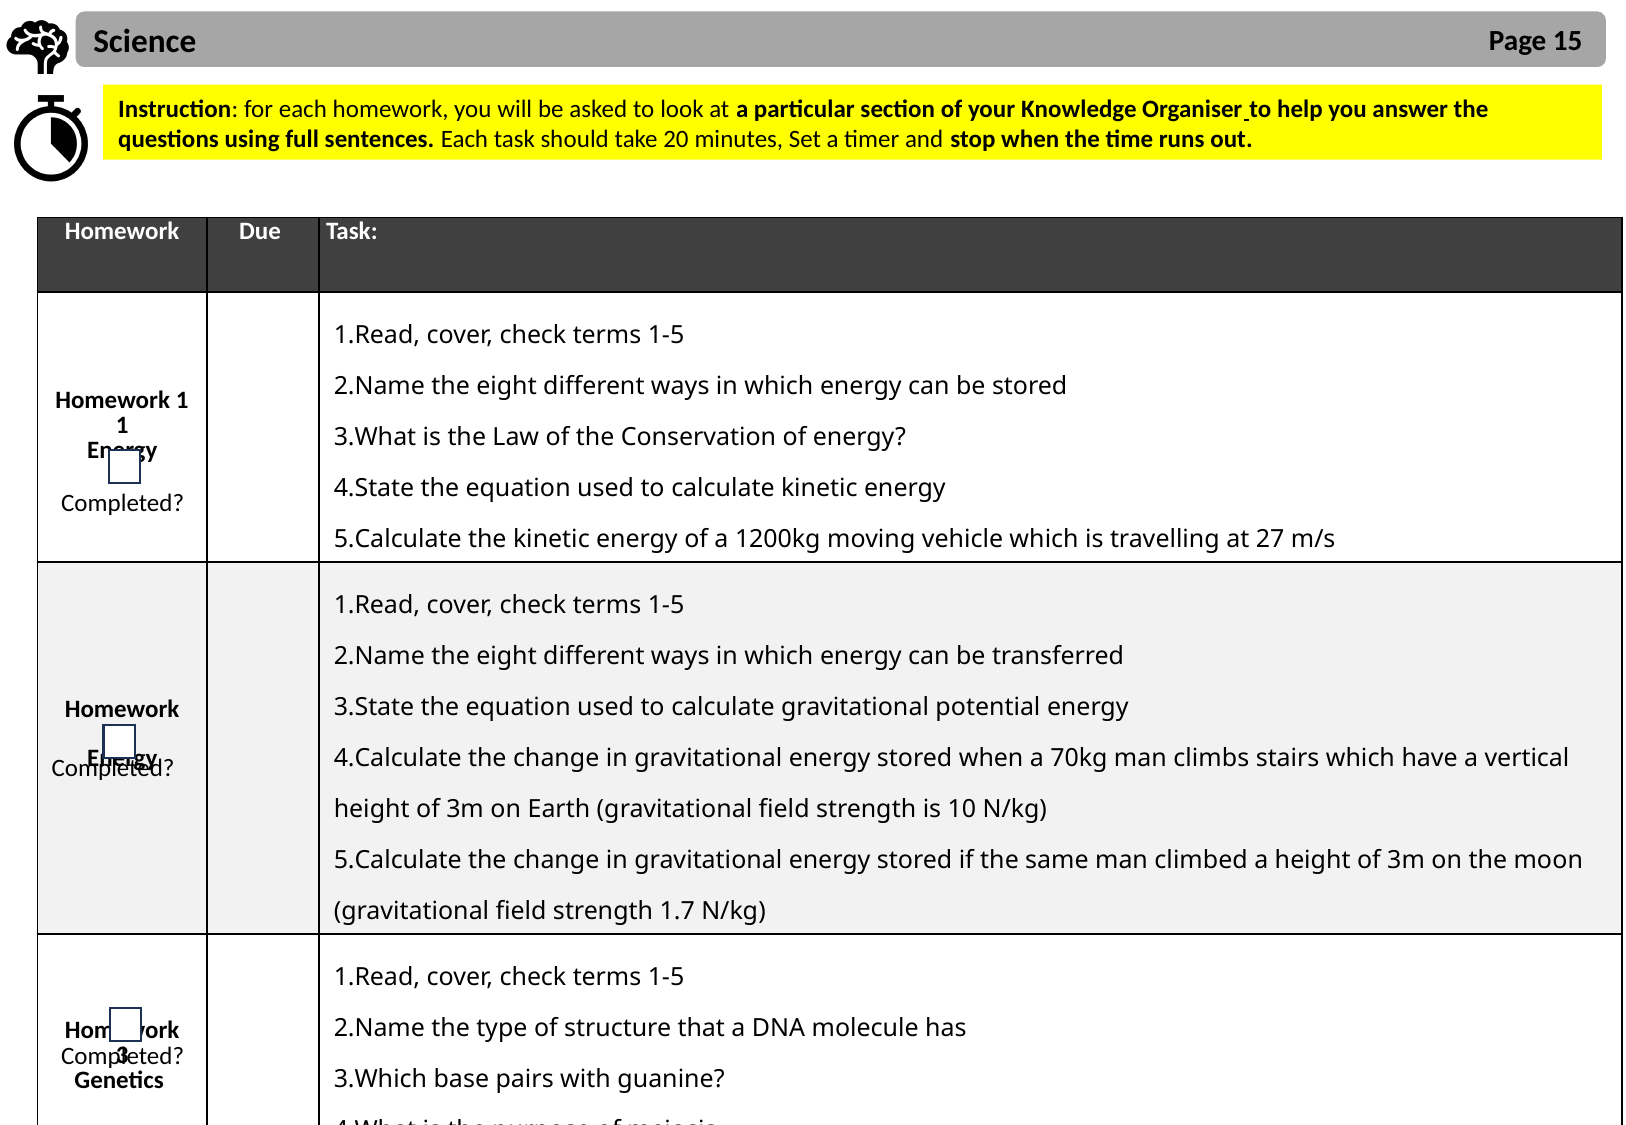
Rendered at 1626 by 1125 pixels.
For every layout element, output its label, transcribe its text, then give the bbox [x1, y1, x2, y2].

text_box Completed? [46, 478, 205, 524]
table_cell Read, cover, check terms 1-5​ Name the type of structure that a DNA molecule has ​ Which base pairs with guanine? ​ What is the purpose of meiosis​ Describe two differences between the outcomes of mitosis and meiosis​ [320, 935, 1621, 1125]
text_box Completed? [36, 743, 196, 789]
table_cell Homework​ 3​ Genetics ​ ​​ [38, 935, 206, 1125]
table_header Due [208, 218, 318, 291]
text_box [108, 449, 141, 478]
table_cell [208, 935, 318, 1125]
table_cell Read, cover, check terms 1-5​ Name the eight different ways in which energy can be transferred​ State the equation used to calculate gravitational potential energy ​ Calculate the change in gravitational energy stored when a 70kg man climbs stairs which have a vertical height of 3m on Earth (gravitational field strength is 10 N/kg)​ Calculate the change in gravitational energy stored if the same man climbed a height of 3m on the moon (gravitational field strength 1.7 N/kg) [320, 563, 1621, 933]
table_cell Homework 1​​ 1​ ​Energy​ [38, 293, 206, 561]
text_box Instruction: for each homework, you will be asked to look at a particular section of your Knowledge Organiser to help you answer the questions using full sentences. Each task should take 20 minutes, Set a timer and stop when the time runs out. [103, 84, 1602, 160]
text_box Completed? [46, 1032, 205, 1077]
picture [0, 9, 103, 191]
table_cell Homework​ 2​ Energy​ ​​ [38, 563, 206, 933]
text_box [109, 1007, 142, 1032]
table_header Task: [320, 218, 1621, 291]
table_cell [208, 563, 318, 933]
table_cell Read, cover, check terms 1-5​ Name the eight different ways in which energy can be stored ​ What is the Law of the Conservation of energy?​ State the equation used to calculate kinetic energy ​ Calculate the kinetic energy of a 1200kg moving vehicle which is travelling at 27 m/s​ [320, 293, 1621, 561]
table_cell [208, 293, 318, 561]
title Science [78, 11, 1606, 72]
table_header Homework [38, 218, 206, 291]
text_box [102, 724, 136, 743]
